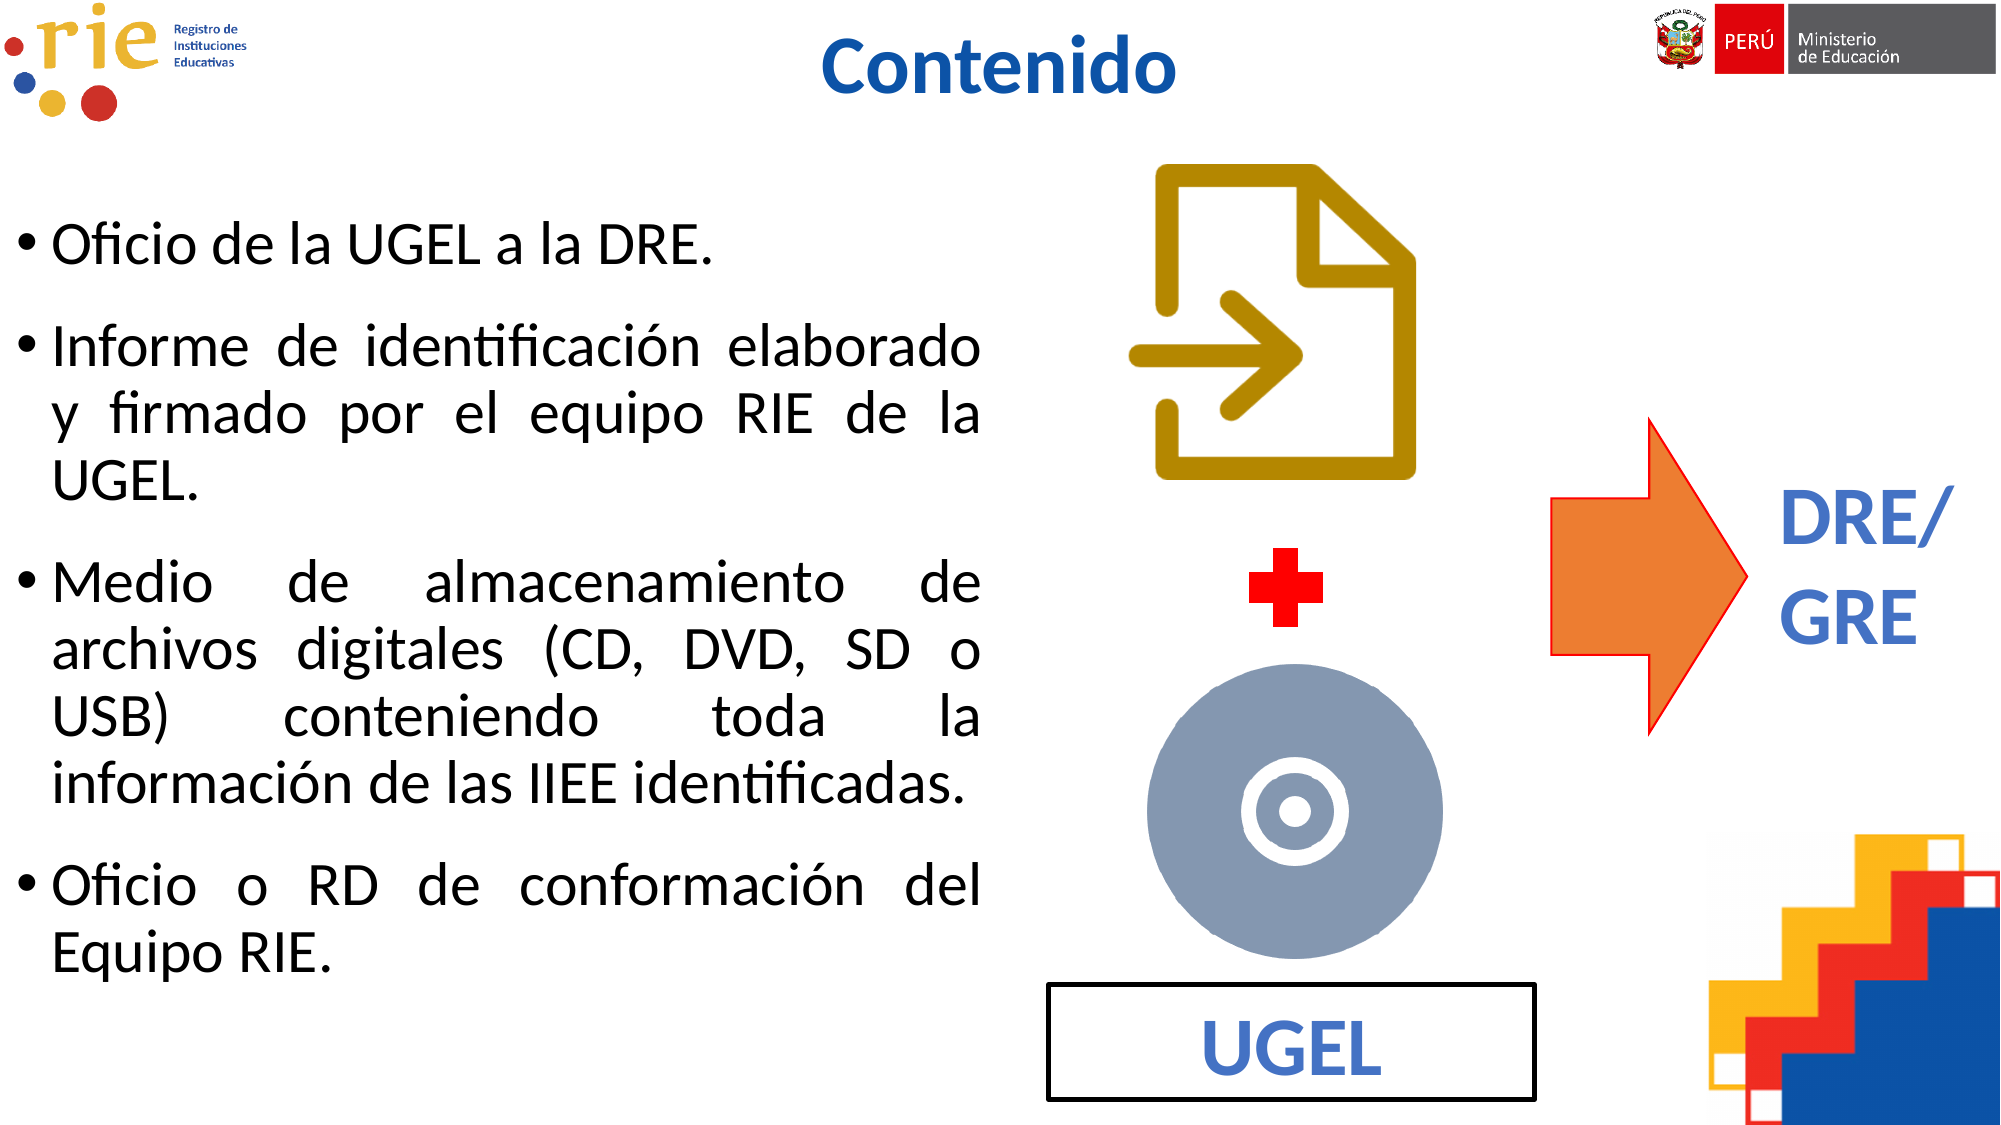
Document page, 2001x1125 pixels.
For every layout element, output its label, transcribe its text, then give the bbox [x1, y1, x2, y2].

picture [1645, 0, 2000, 78]
picture [1706, 832, 2000, 1125]
list Oficio de la UGEL a la DRE. Informe de identificación elaborado y firmado por el equipo RIE de la UGEL. Medio de almacenamiento de archivos digitales (CD, DVD, SD o USB) conteniendo toda la información de las IIEE identificadas. Oficio o RD de conformación del Equipo RIE. [1, 204, 999, 1049]
picture [1132, 657, 1457, 962]
picture [1115, 165, 1430, 480]
text_box [1249, 548, 1323, 627]
text_box [1550, 416, 1749, 737]
text_box UGEL [1048, 984, 1535, 1100]
text_box DRE/ GRE [1764, 453, 1998, 669]
title Contenido [389, 0, 1611, 168]
picture [0, 0, 251, 127]
